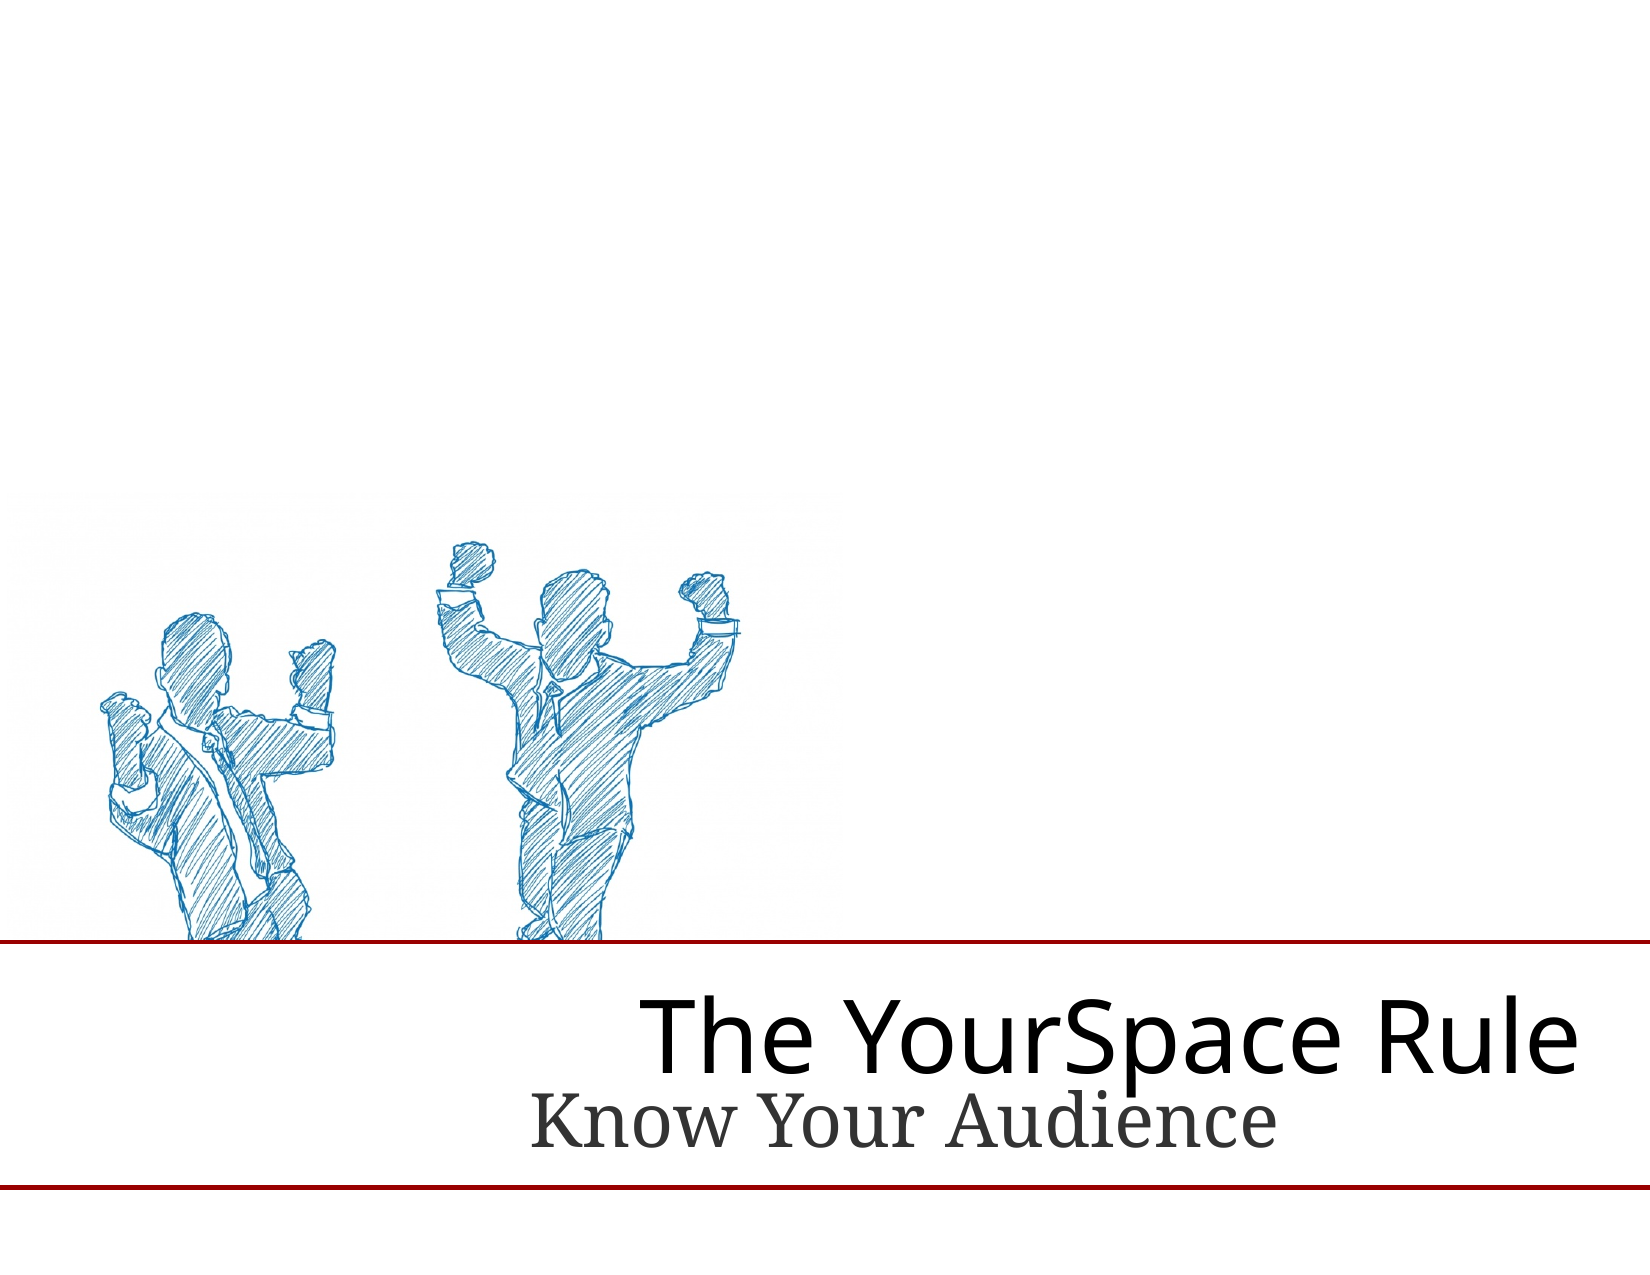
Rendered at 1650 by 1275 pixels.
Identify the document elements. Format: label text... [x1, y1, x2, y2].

picture [6, 492, 843, 1102]
text_box The YourSpace Rule [848, 962, 1600, 1103]
text_box Know Your Audience [512, 1063, 1298, 1171]
text_box [0, 942, 1650, 1188]
